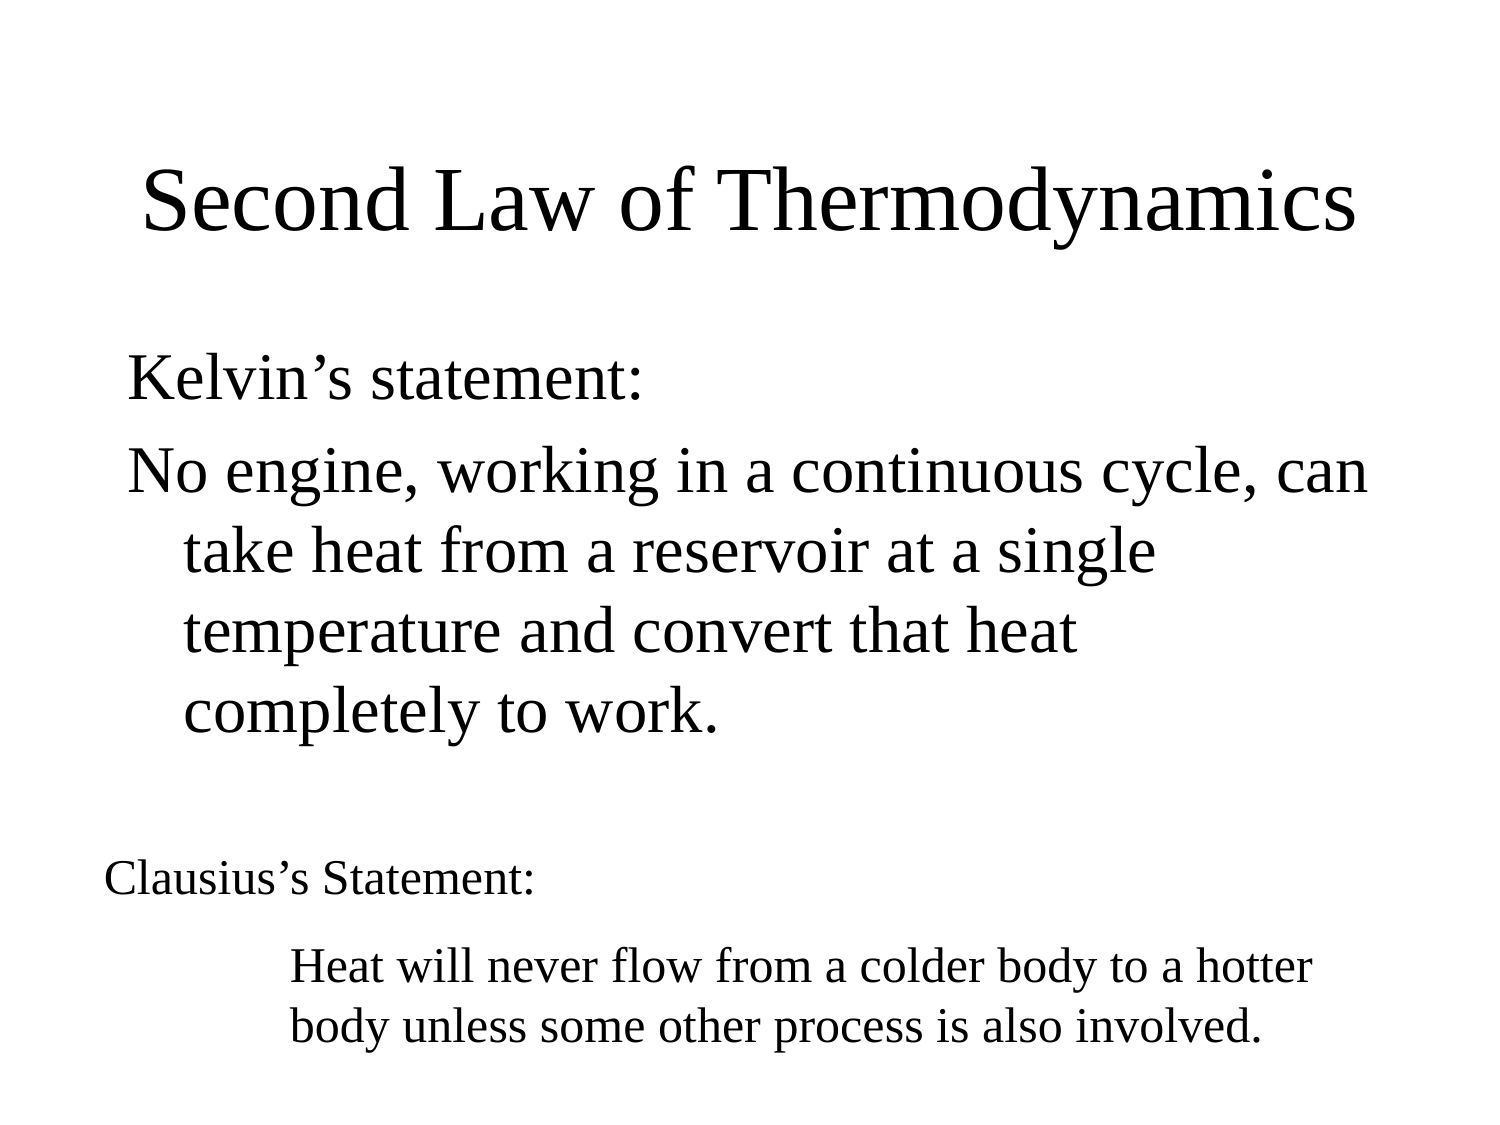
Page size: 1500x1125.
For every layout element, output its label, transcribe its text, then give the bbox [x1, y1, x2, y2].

text_box Heat will never flow from a colder body to a hotter body unless some other process is also involved. [275, 924, 1425, 1060]
list Kelvin’s statement: No engine, working in a continuous cycle, can take heat from a reservoir at a single temperature and convert that heat completely to work. [112, 324, 1388, 1001]
title Second Law of Thermodynamics [112, 99, 1388, 288]
text_box Clausius’s Statement: [89, 837, 565, 913]
